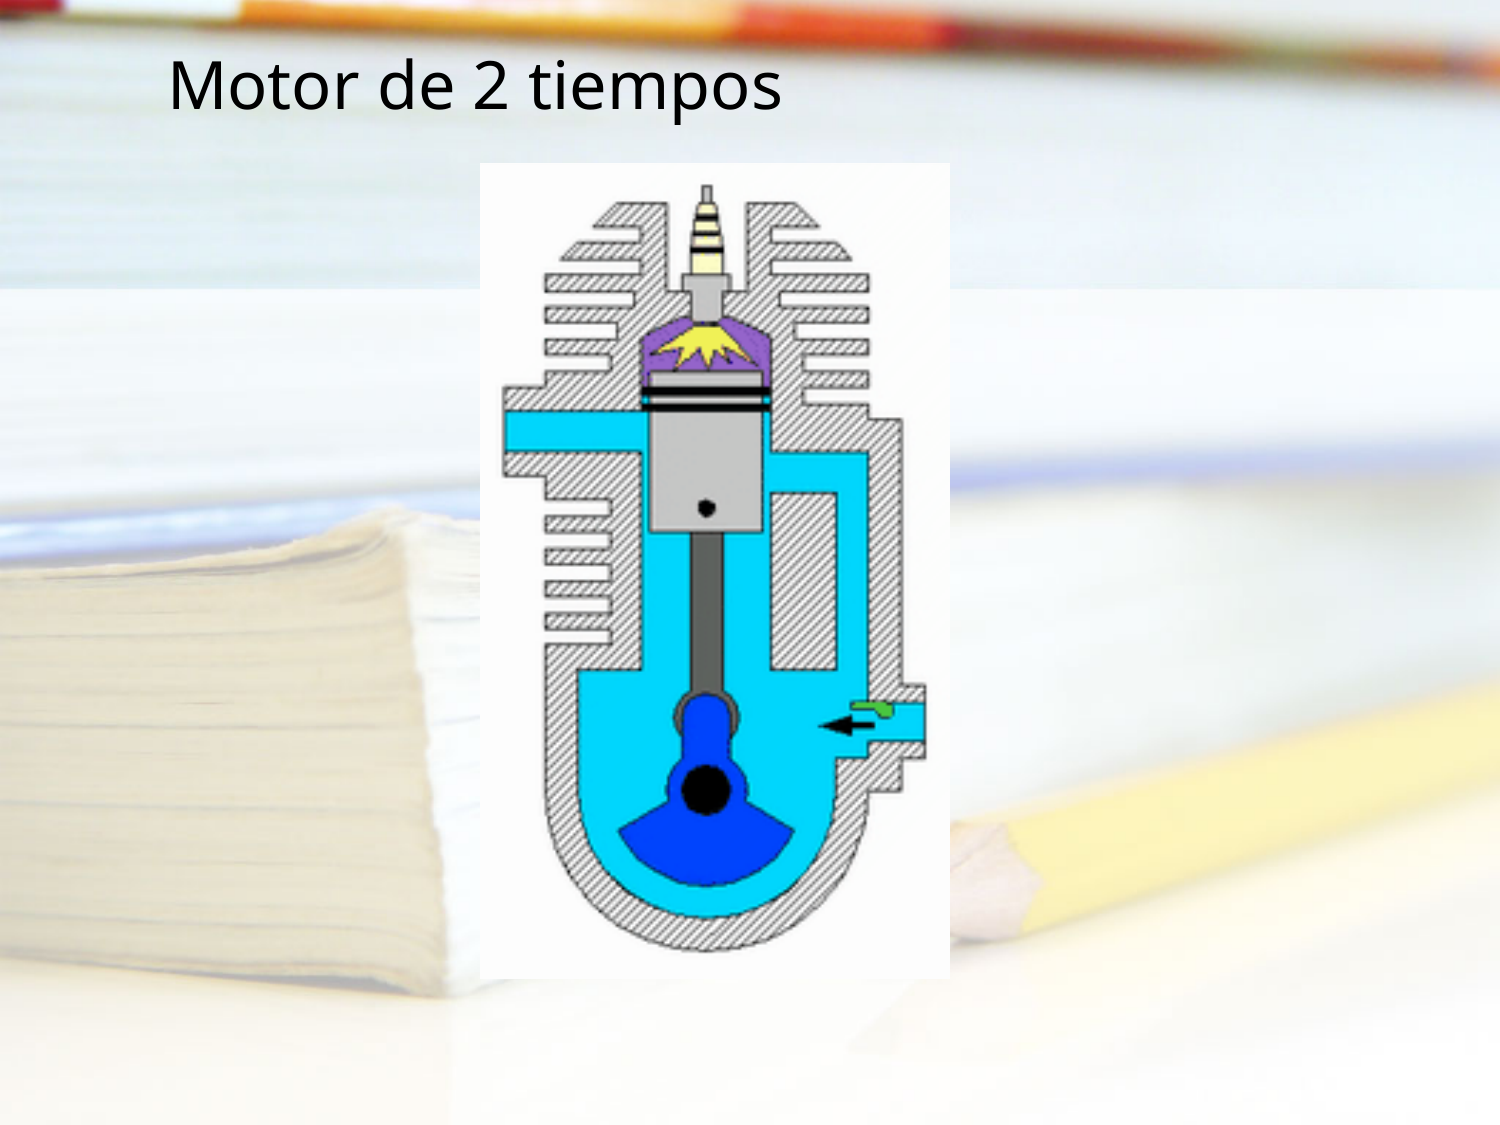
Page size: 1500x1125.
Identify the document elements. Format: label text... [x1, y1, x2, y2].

picture [0, 0, 1500, 1125]
text_box Motor de 2 tiempos [152, 35, 1125, 130]
